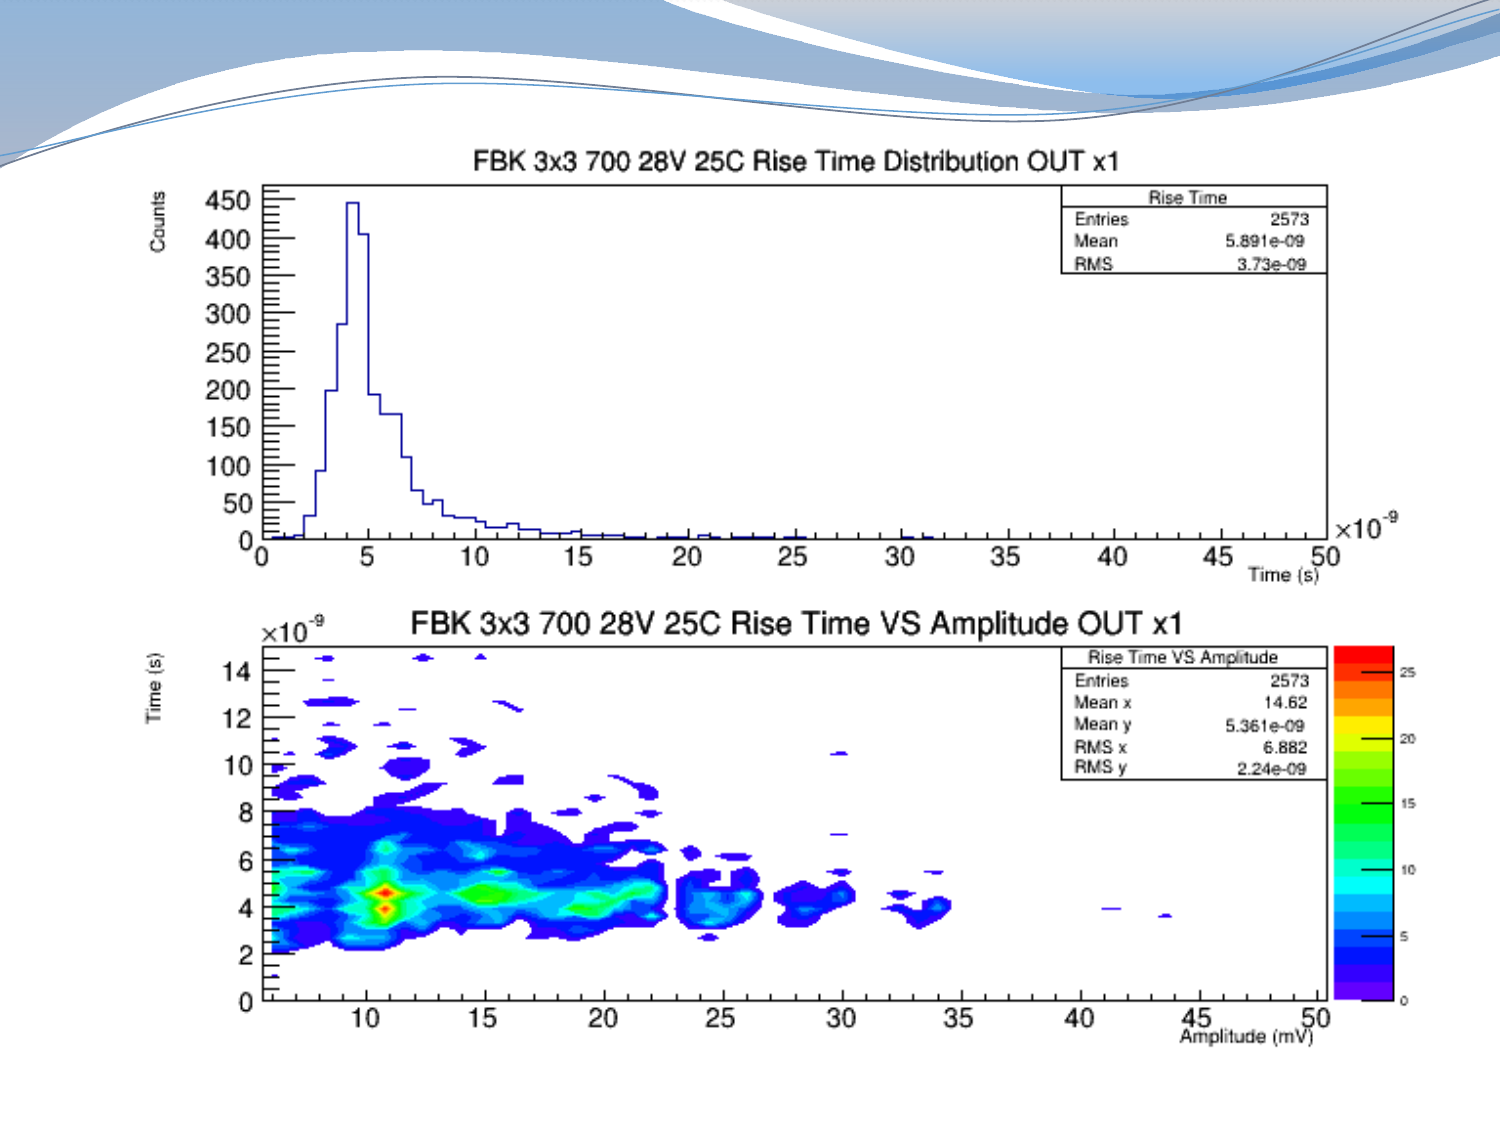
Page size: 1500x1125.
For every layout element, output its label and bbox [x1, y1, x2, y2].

picture [116, 132, 1475, 1055]
